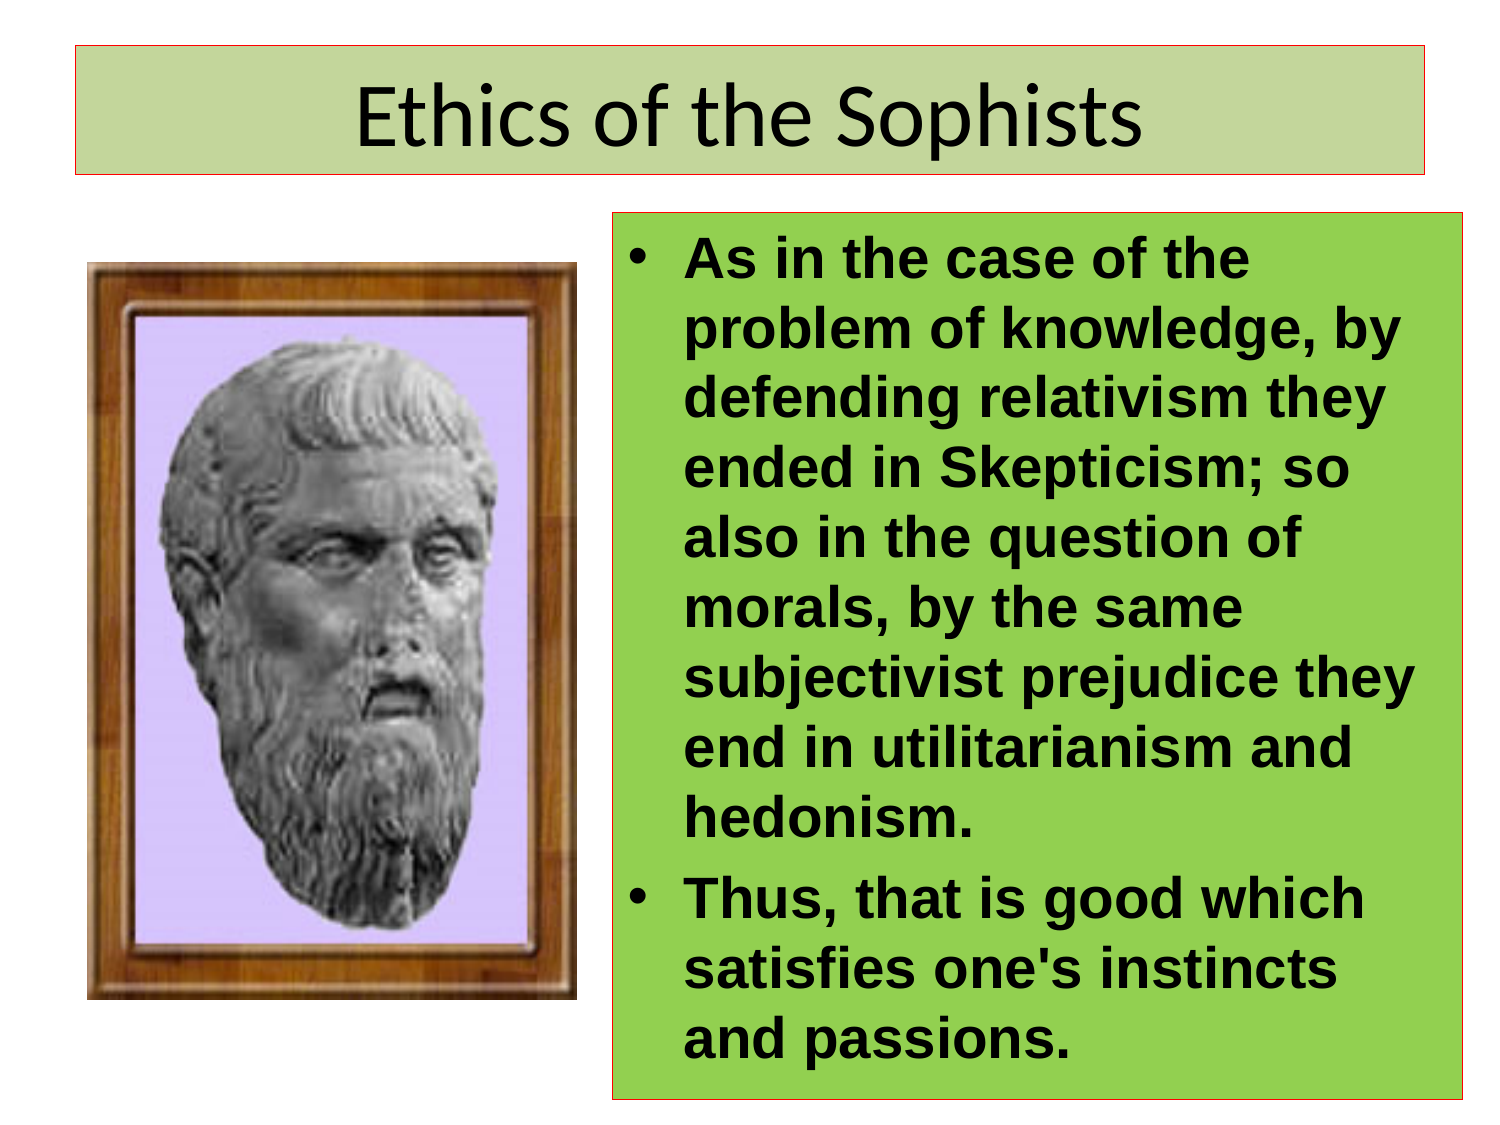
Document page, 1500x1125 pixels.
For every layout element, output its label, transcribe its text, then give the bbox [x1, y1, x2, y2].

list As in the case of the problem of knowledge, by defending relativism they ended in Skepticism; so also in the question of morals, by the same subjectivist prejudice they end in utilitarianism and hedonism. Thus, that is good which satisfies one's instincts and passions. [612, 212, 1463, 1100]
title Ethics of the Sophists [75, 45, 1425, 175]
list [87, 262, 577, 1001]
